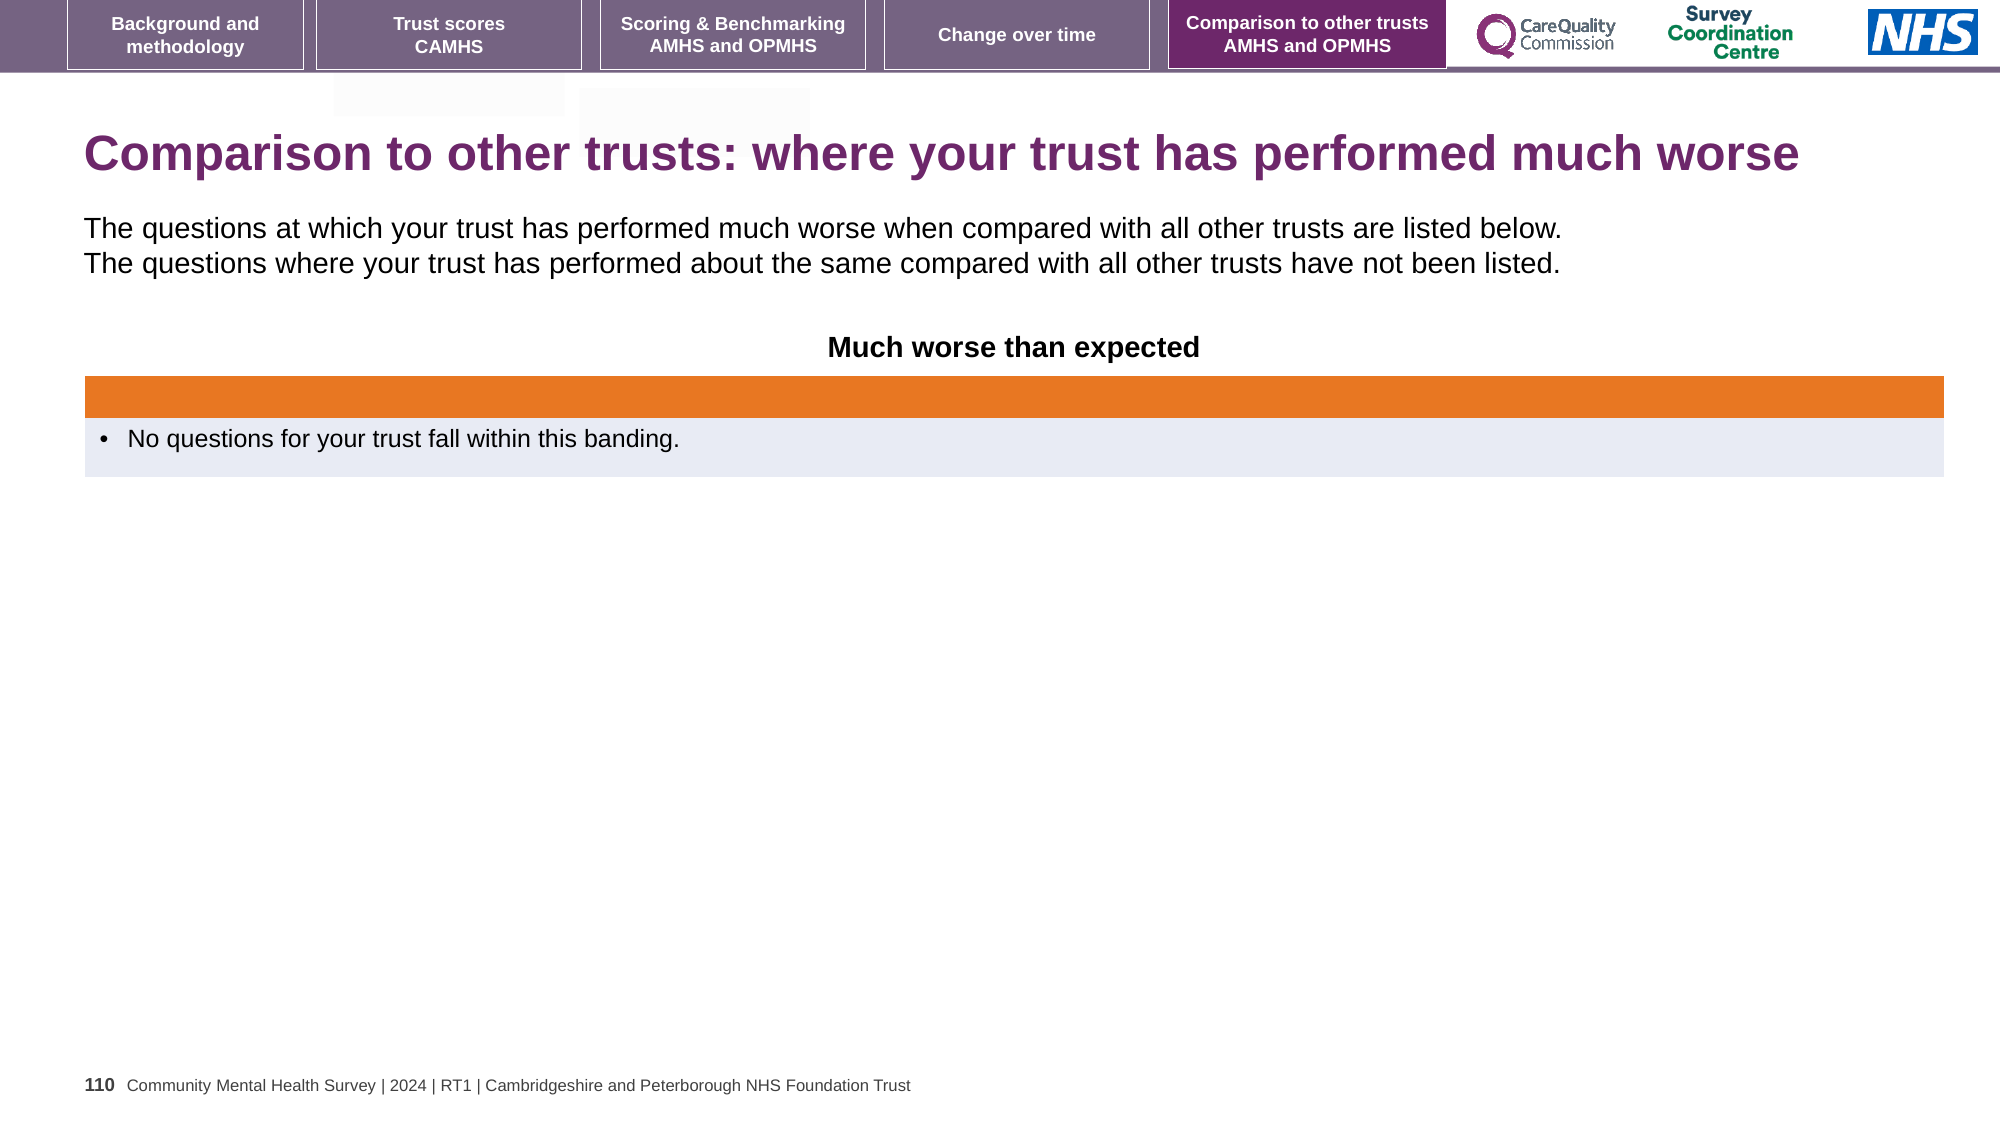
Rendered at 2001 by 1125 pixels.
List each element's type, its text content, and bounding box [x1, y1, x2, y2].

picture [1666, 3, 1794, 61]
picture [1476, 13, 1616, 59]
table_cell No questions for your trust fall within this banding. [85, 418, 1944, 477]
table_header Much worse than expected [85, 317, 1944, 376]
table_cell [85, 376, 1944, 418]
picture [1868, 9, 1978, 55]
text_box 110 [84, 1065, 122, 1125]
text_box The questions at which your trust has performed much worse when compared with all other trusts are listed below. The questions where your trust has performed about the same compared with all other trusts have not been listed. [68, 202, 1896, 287]
title Comparison to other trusts: where your trust has performed much worse [68, 100, 1942, 209]
